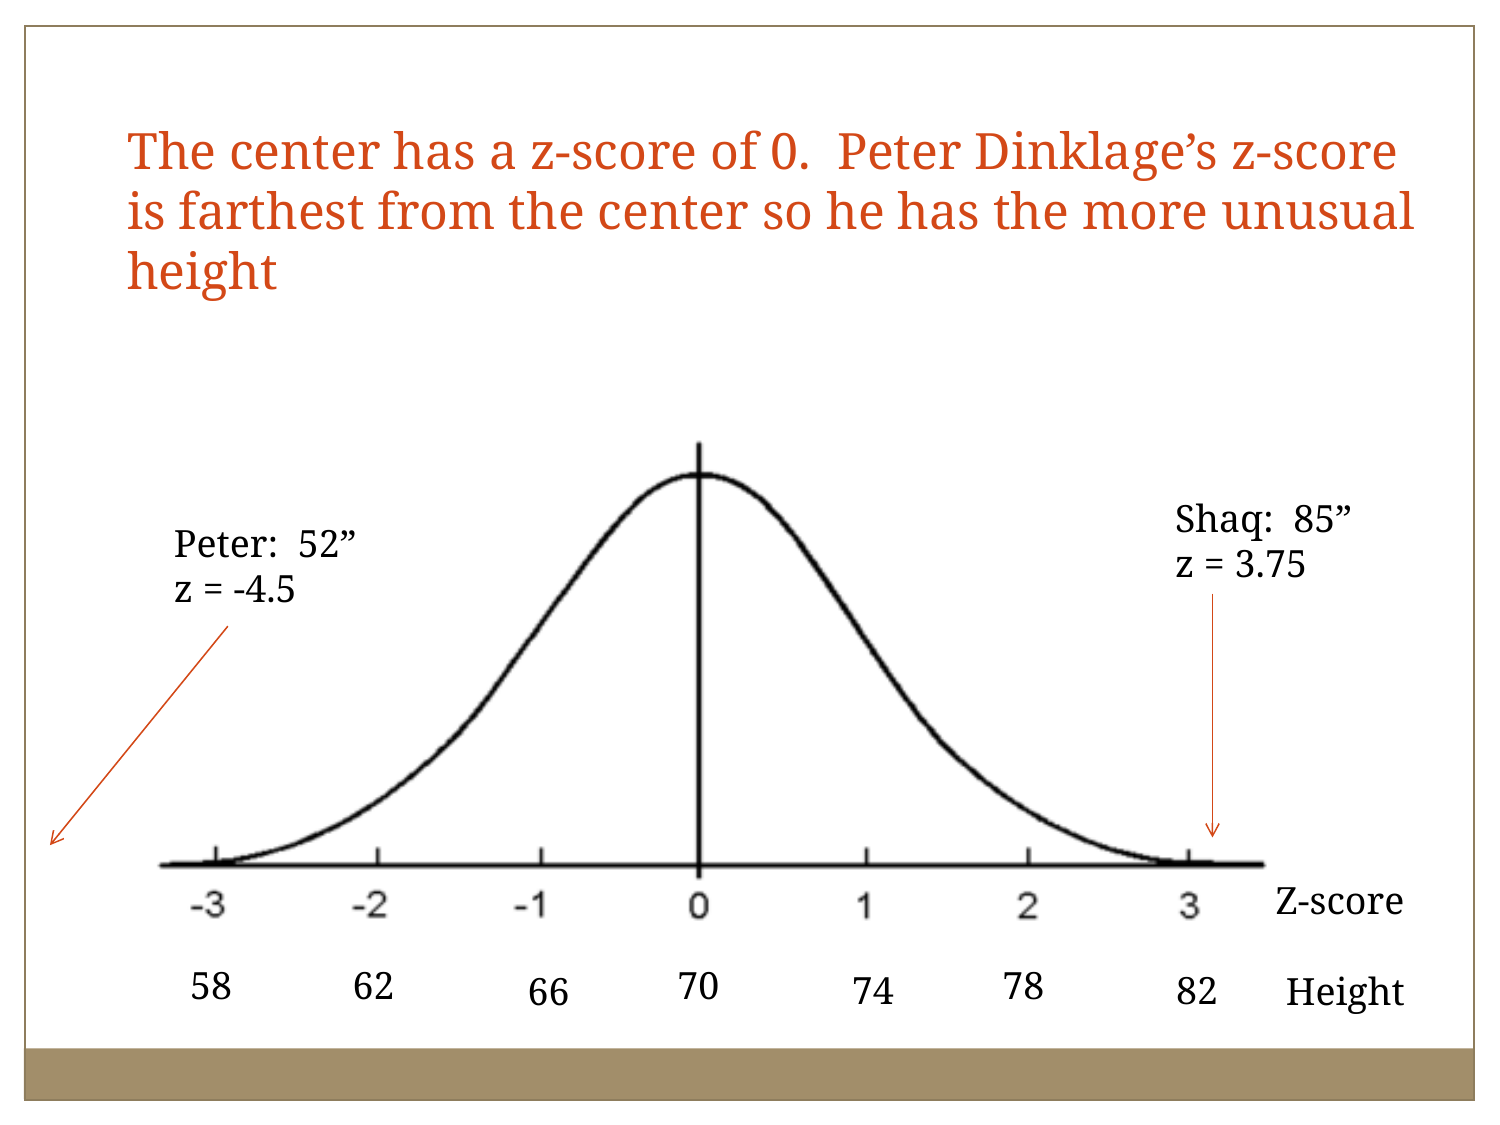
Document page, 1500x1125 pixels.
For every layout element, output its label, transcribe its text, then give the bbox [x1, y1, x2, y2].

text_box Height [1270, 960, 1420, 1020]
text_box 70 [662, 981, 735, 1015]
picture [124, 399, 1312, 971]
text_box Shaq: 85” z = 3.75 [1317, 487, 1368, 593]
text_box 58 [175, 981, 248, 1015]
text_box 82 [1161, 981, 1234, 1020]
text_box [49, 625, 229, 846]
text_box The center has a z-score of 0. Peter Dinklage’s z-score is farthest from the center so he has the more unusual height [112, 112, 1450, 308]
text_box Z-score [1317, 869, 1420, 930]
text_box 78 [987, 981, 1060, 1015]
text_box 74 [837, 981, 909, 1020]
text_box 62 [337, 981, 410, 1015]
text_box 66 [513, 981, 585, 1020]
